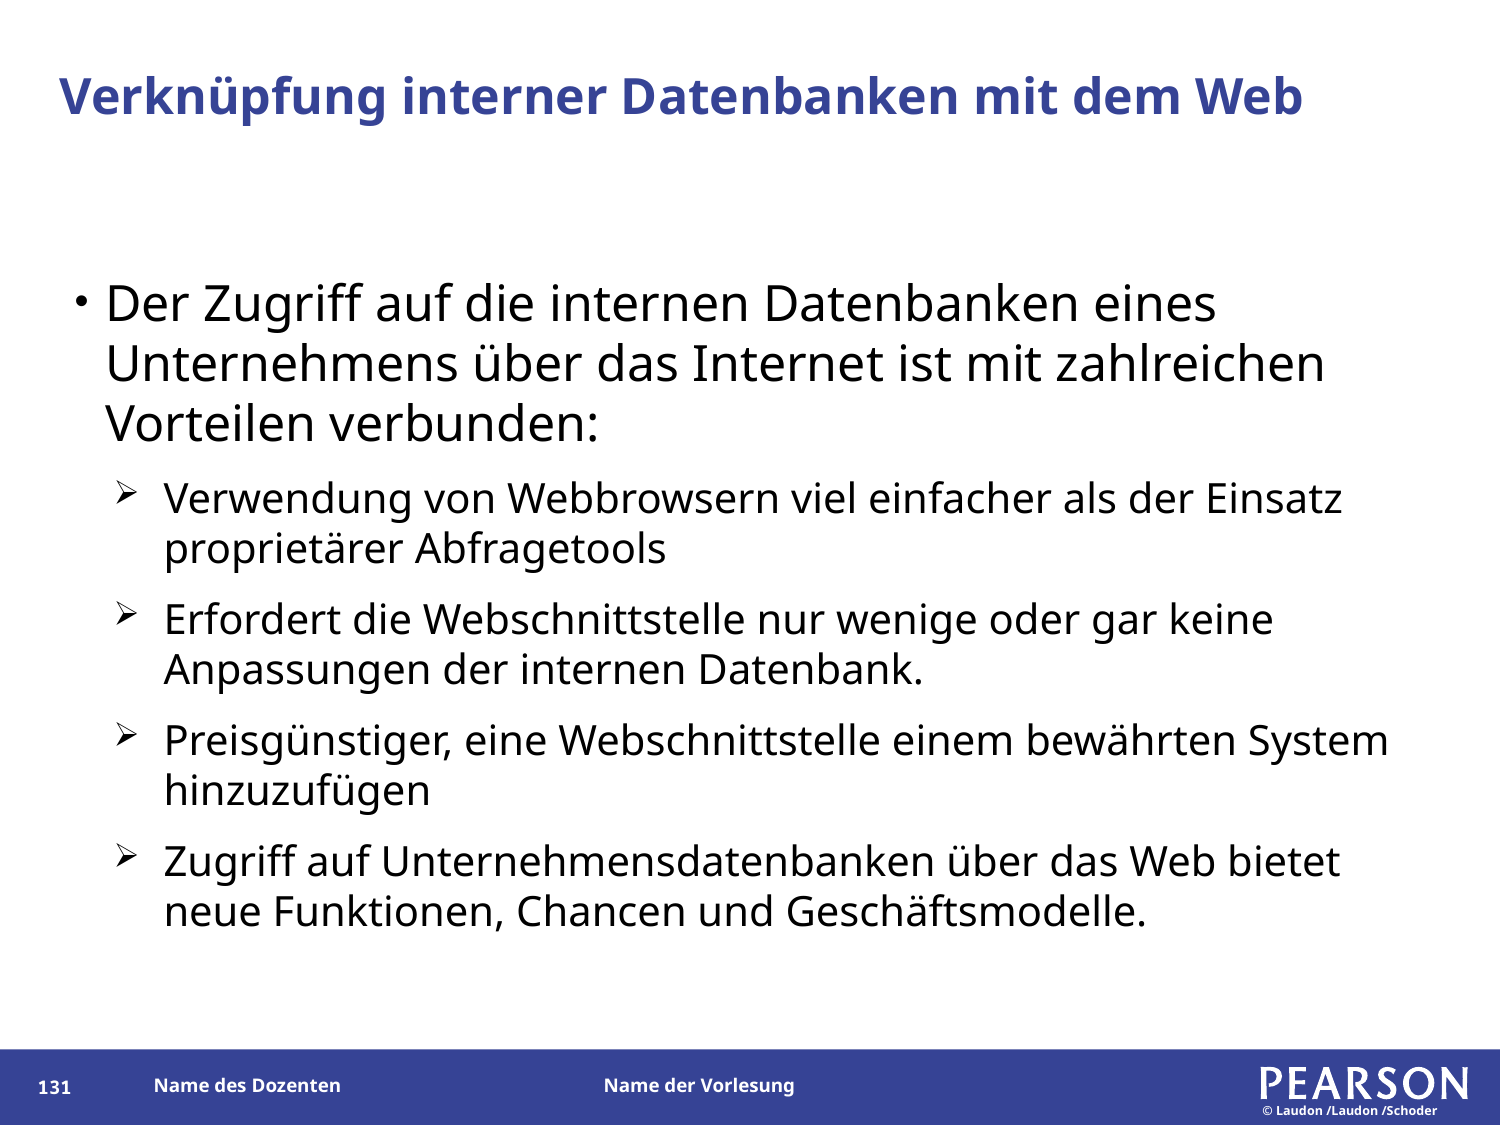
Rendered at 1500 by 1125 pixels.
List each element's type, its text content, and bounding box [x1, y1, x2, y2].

slide_number 131 [22, 1067, 136, 1098]
list Der Zugriff auf die internen Datenbanken eines Unternehmens über das Internet ist mit zahlreichen Vorteilen verbunden: Verwendung von Webbrowsern viel einfacher als der Einsatz proprietärer Abfragetools Erfordert die Webschnittstelle nur wenige oder gar keine Anpassungen der internen Datenbank. Preisgünstiger, eine Webschnittstelle einem bewährten System hinzuzufügen Zugriff auf Unternehmensdatenbanken über das Web bietet neue Funktionen, Chancen und Geschäftsmodelle. [59, 263, 1410, 1017]
title Verknüpfung interner Datenbanken mit dem Web [59, 64, 1410, 213]
